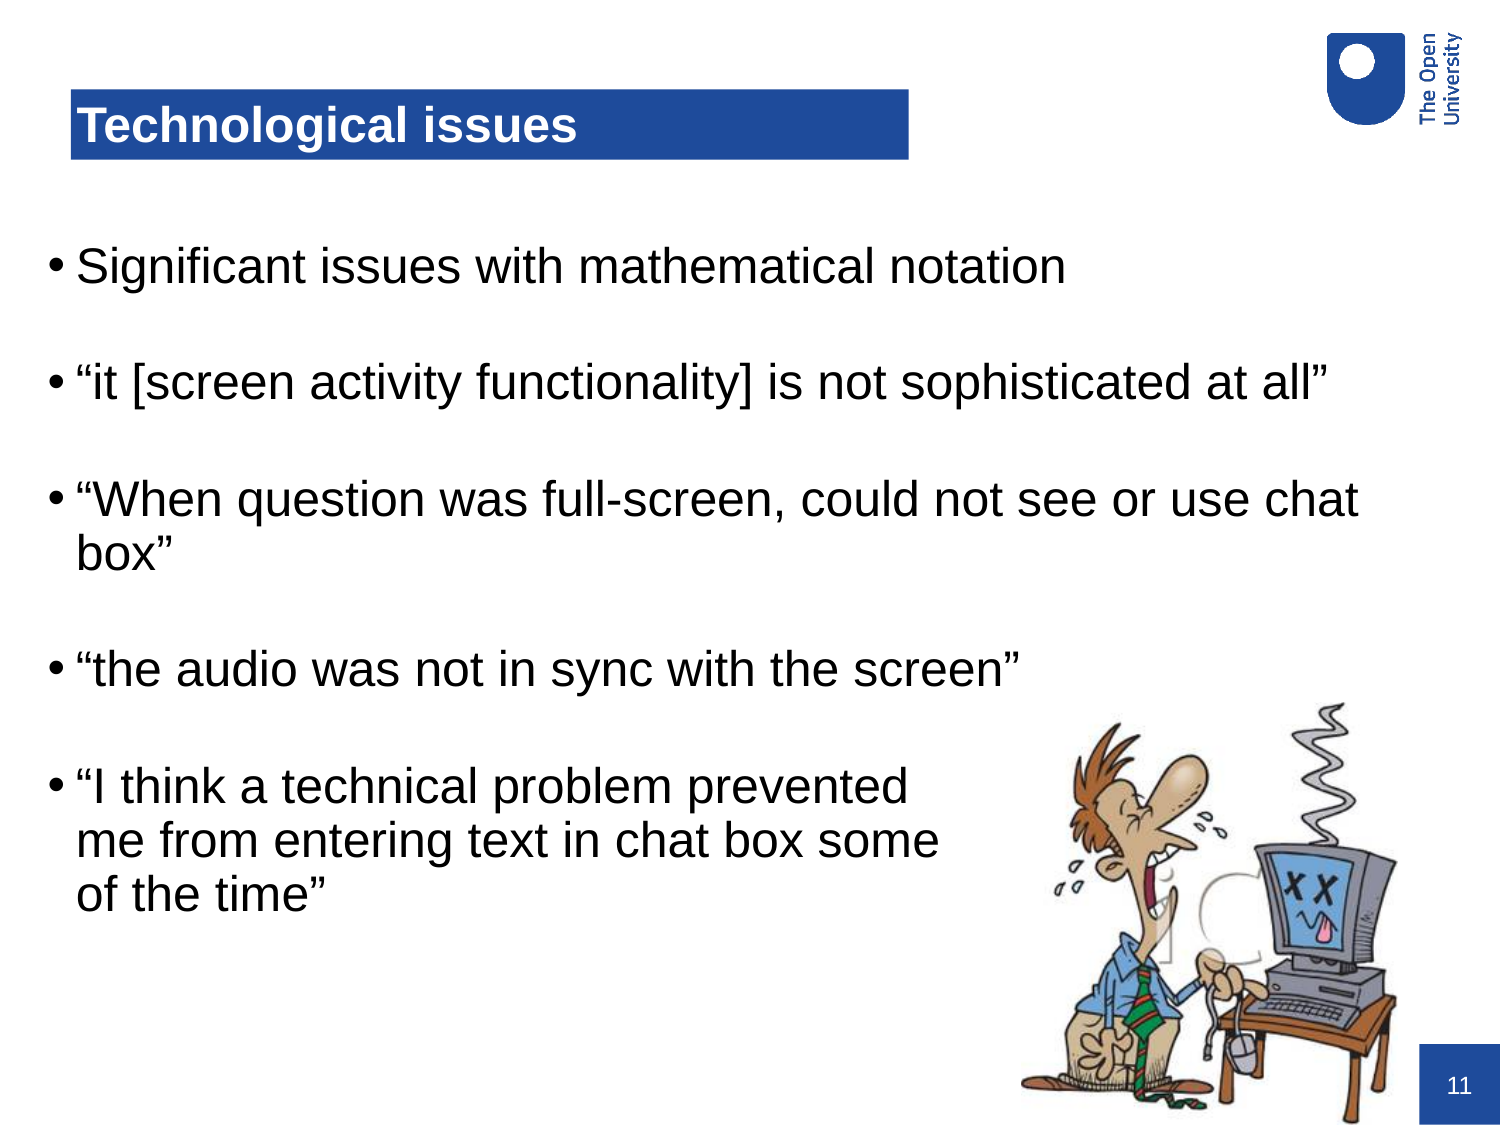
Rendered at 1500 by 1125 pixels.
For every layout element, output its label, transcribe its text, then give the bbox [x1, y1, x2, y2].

picture [1021, 702, 1398, 1125]
picture [1327, 32, 1462, 125]
list Significant issues with mathematical notation “it [screen activity functionality] is not sophisticated at all” “When question was full-screen, could not see or use chat box” “the audio was not in sync with the screen” “I think a technical problem prevented me from entering text in chat box some of the time” [41, 234, 1398, 1005]
text_box Technological issues [70, 89, 909, 160]
